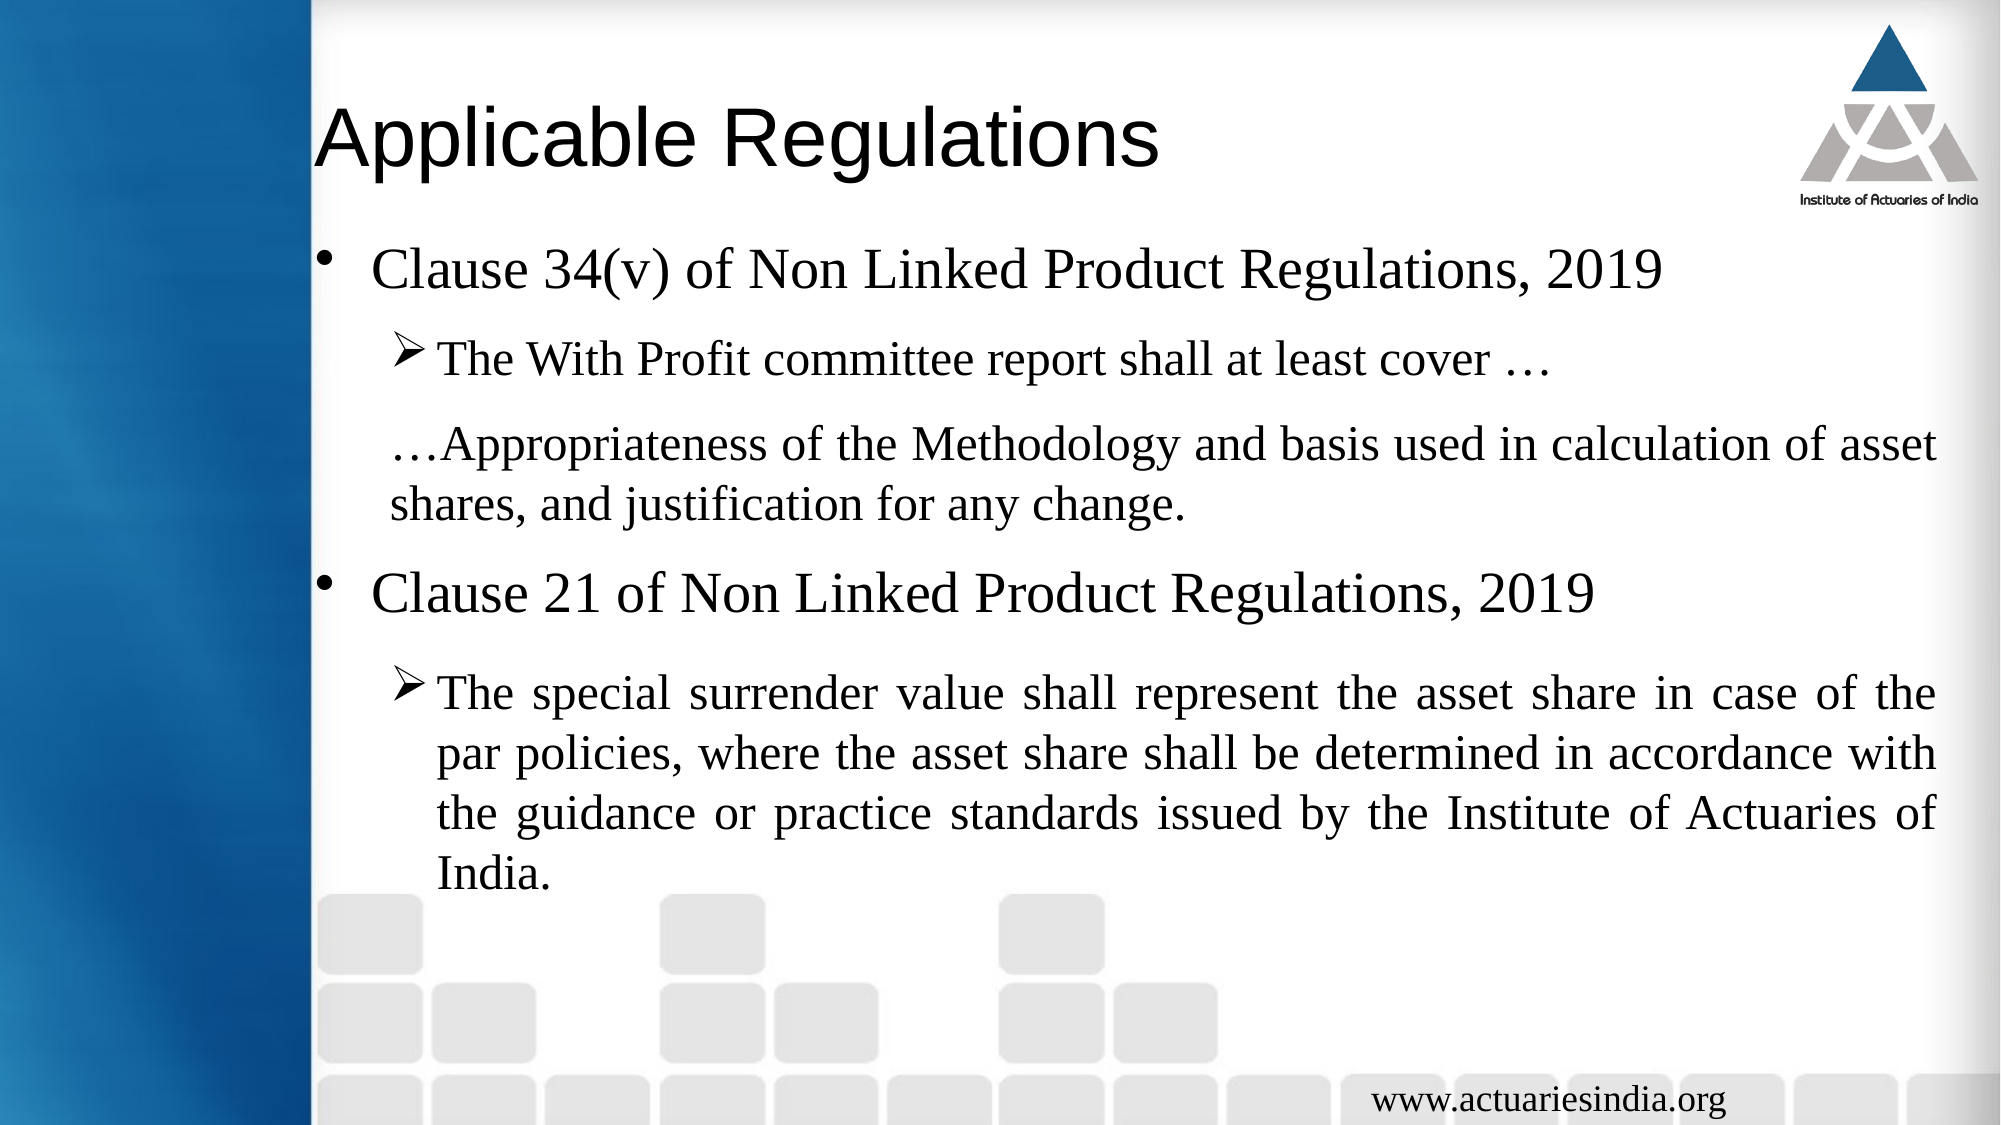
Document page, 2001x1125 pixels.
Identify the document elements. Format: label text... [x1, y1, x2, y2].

text_box www.actuariesindia.org [1356, 1066, 1832, 1125]
text_box Applicable Regulations [299, 75, 1794, 205]
picture [0, 0, 2001, 1125]
text_box Clause 34(v) of Non Linked Product Regulations, 2019 The With Profit committee report shall at least cover … …Appropriateness of the Methodology and basis used in calculation of asset shares, and justification for any change. Clause 21 of Non Linked Product Regulations, 2019 The special surrender value shall represent the asset share in case of the par policies, where the asset share shall be determined in accordance with the guidance or practice standards issued by the Institute of Actuaries of India. [299, 222, 1953, 1025]
